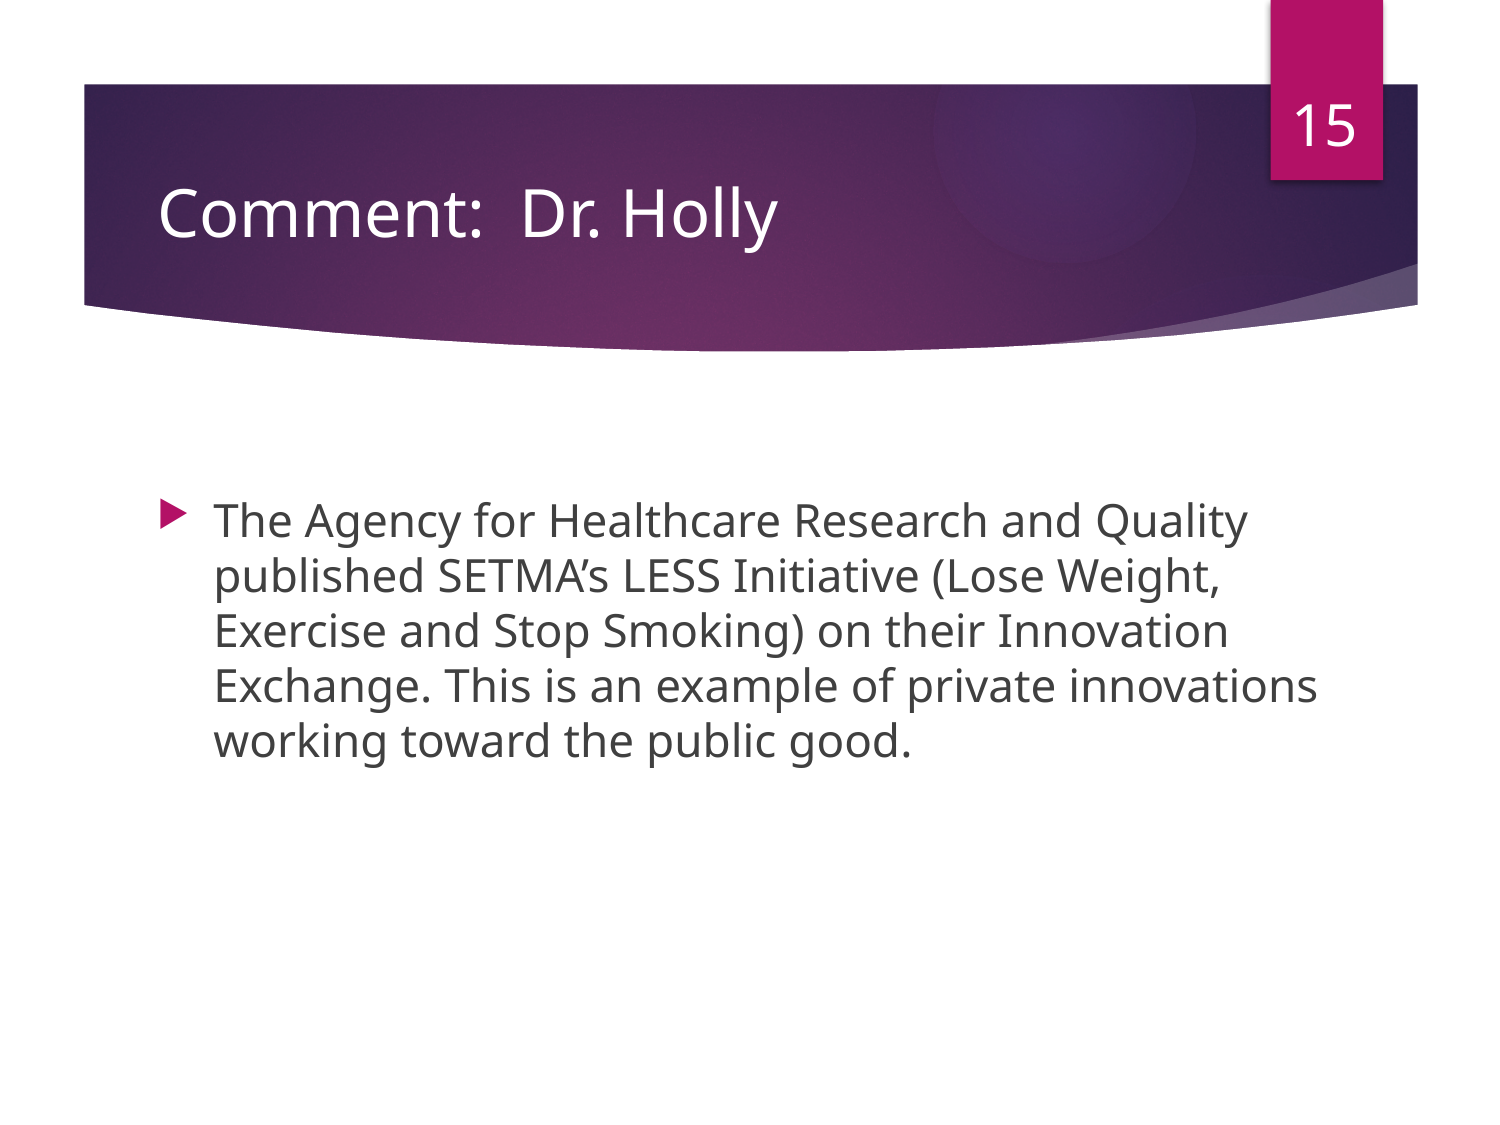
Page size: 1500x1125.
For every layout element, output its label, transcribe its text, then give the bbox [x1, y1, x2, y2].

slide_number 15 [1259, 48, 1390, 175]
list The Agency for Healthcare Research and Quality published SETMA’s LESS Initiative (Lose Weight, Exercise and Stop Smoking) on their Innovation Exchange. This is an example of private innovations working toward the public good. [142, 408, 1390, 1102]
title Comment: Dr. Holly [142, 152, 1183, 269]
